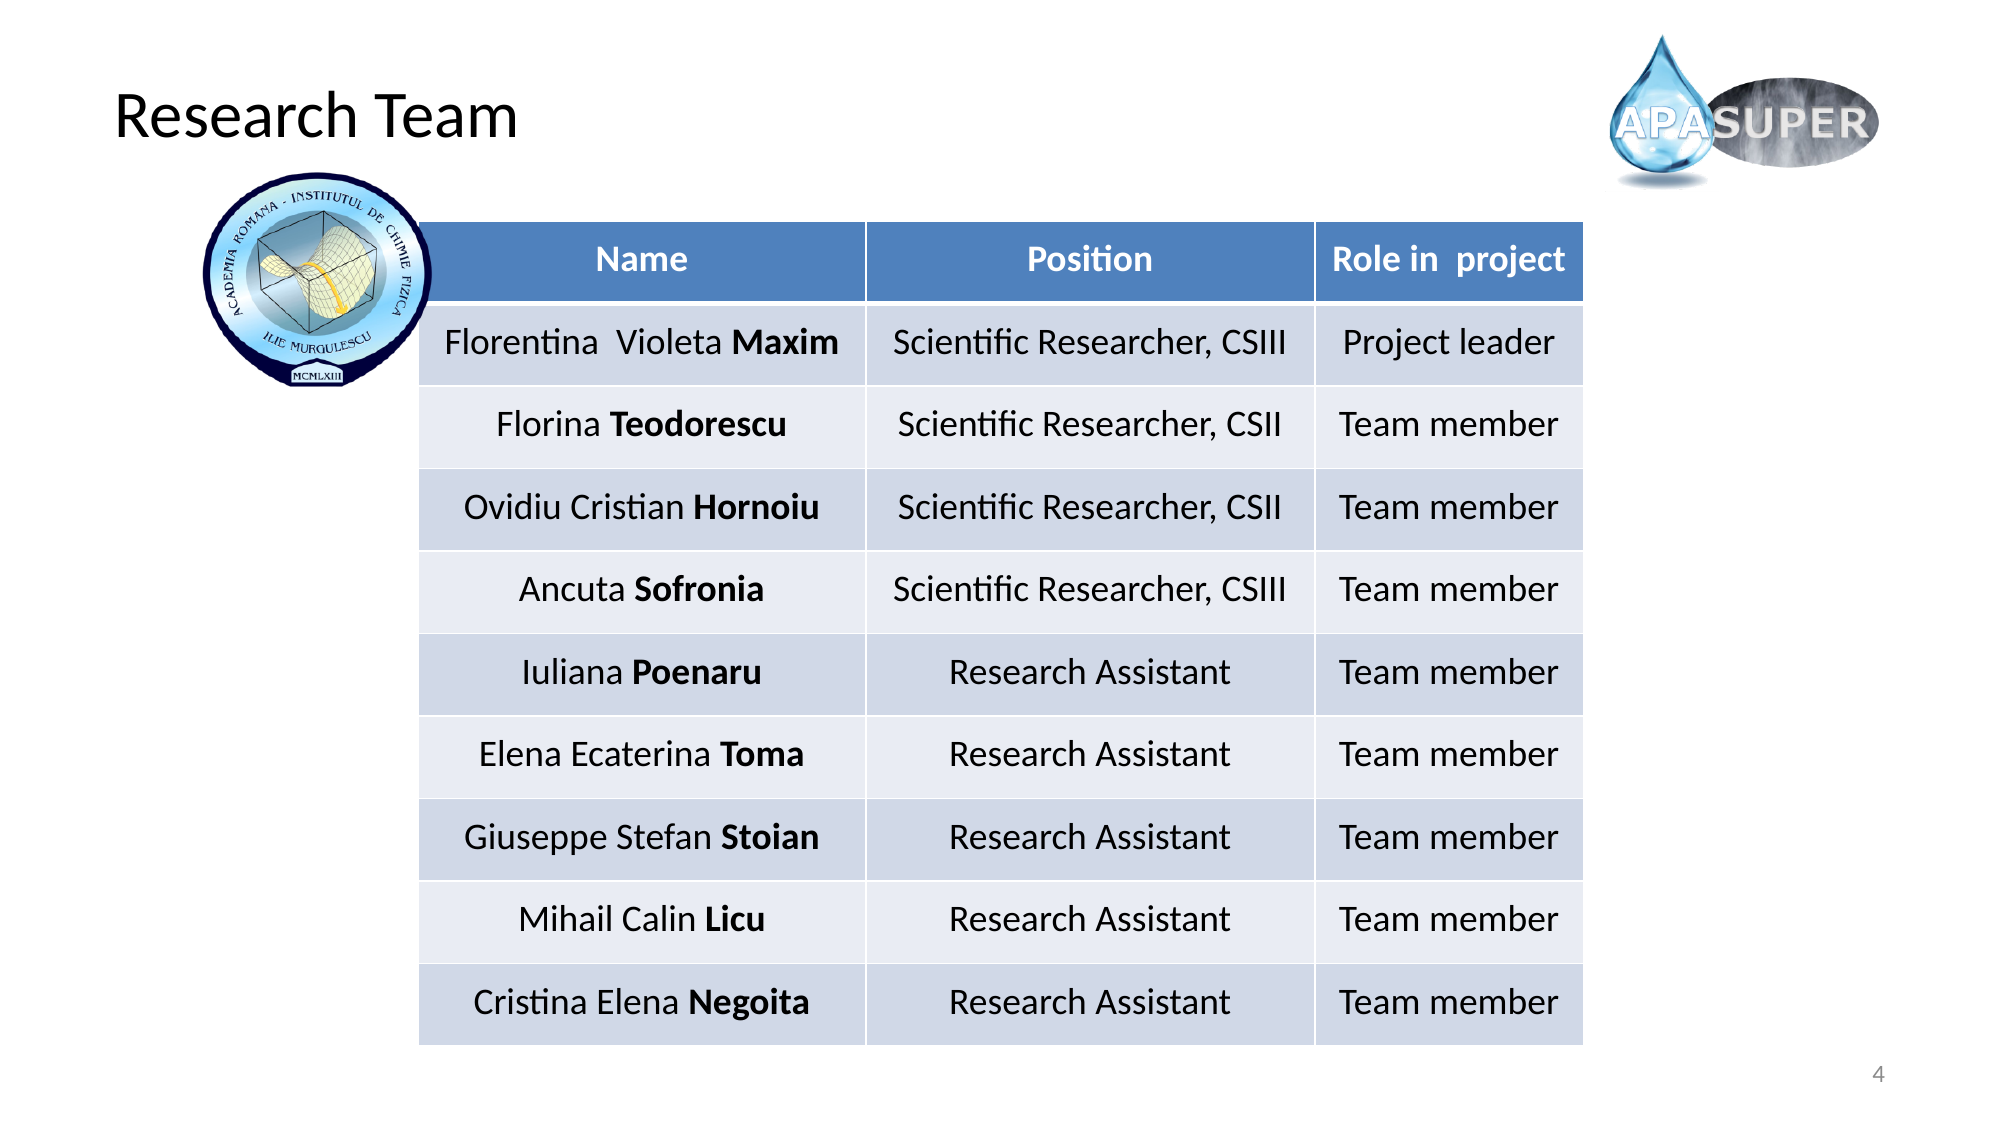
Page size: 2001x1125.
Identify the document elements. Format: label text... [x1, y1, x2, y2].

table_cell Research Assistant [867, 799, 1314, 880]
title Research Team [99, 52, 1450, 170]
table_cell Florina Teodorescu [419, 387, 865, 468]
table_cell Team member [1316, 717, 1583, 798]
table_cell Research Assistant [867, 717, 1314, 798]
table_cell Scientific Researcher, CSIII [867, 306, 1314, 385]
table_cell Florentina Violeta Maxim [439, 306, 865, 385]
table_cell Team member [1316, 552, 1583, 633]
table_cell Iuliana Poenaru [419, 634, 865, 715]
table_cell Team member [1316, 387, 1583, 468]
table_cell Scientific Researcher, CSII [867, 387, 1314, 468]
table_cell Mihail Calin Licu [419, 882, 865, 963]
table_cell Ovidiu Cristian Hornoiu [419, 469, 865, 550]
slide_number 4 [1433, 1042, 1900, 1103]
table_header Position [867, 222, 1314, 301]
picture [199, 169, 435, 389]
table_cell Research Assistant [867, 964, 1314, 1045]
table_cell Elena Ecaterina Toma [419, 717, 865, 798]
table_cell Team member [1316, 882, 1583, 963]
table_header Name [439, 222, 865, 301]
table_cell Team member [1316, 964, 1583, 1045]
table_cell Scientific Researcher, CSIII [867, 552, 1314, 633]
table_cell Ancuta Sofronia [419, 552, 865, 633]
table_cell Giuseppe Stefan Stoian [419, 799, 865, 880]
table_cell Scientific Researcher, CSII [867, 469, 1314, 550]
table_cell Team member [1316, 799, 1583, 880]
table_cell Cristina Elena Negoita [419, 964, 865, 1045]
table_cell Research Assistant [867, 634, 1314, 715]
table_cell Team member [1316, 469, 1583, 550]
table_cell Research Assistant [867, 882, 1314, 963]
picture [1586, 30, 1895, 192]
table_cell Project leader [1316, 306, 1583, 385]
table_cell Team member [1316, 634, 1583, 715]
table_header Role in project [1316, 222, 1583, 301]
